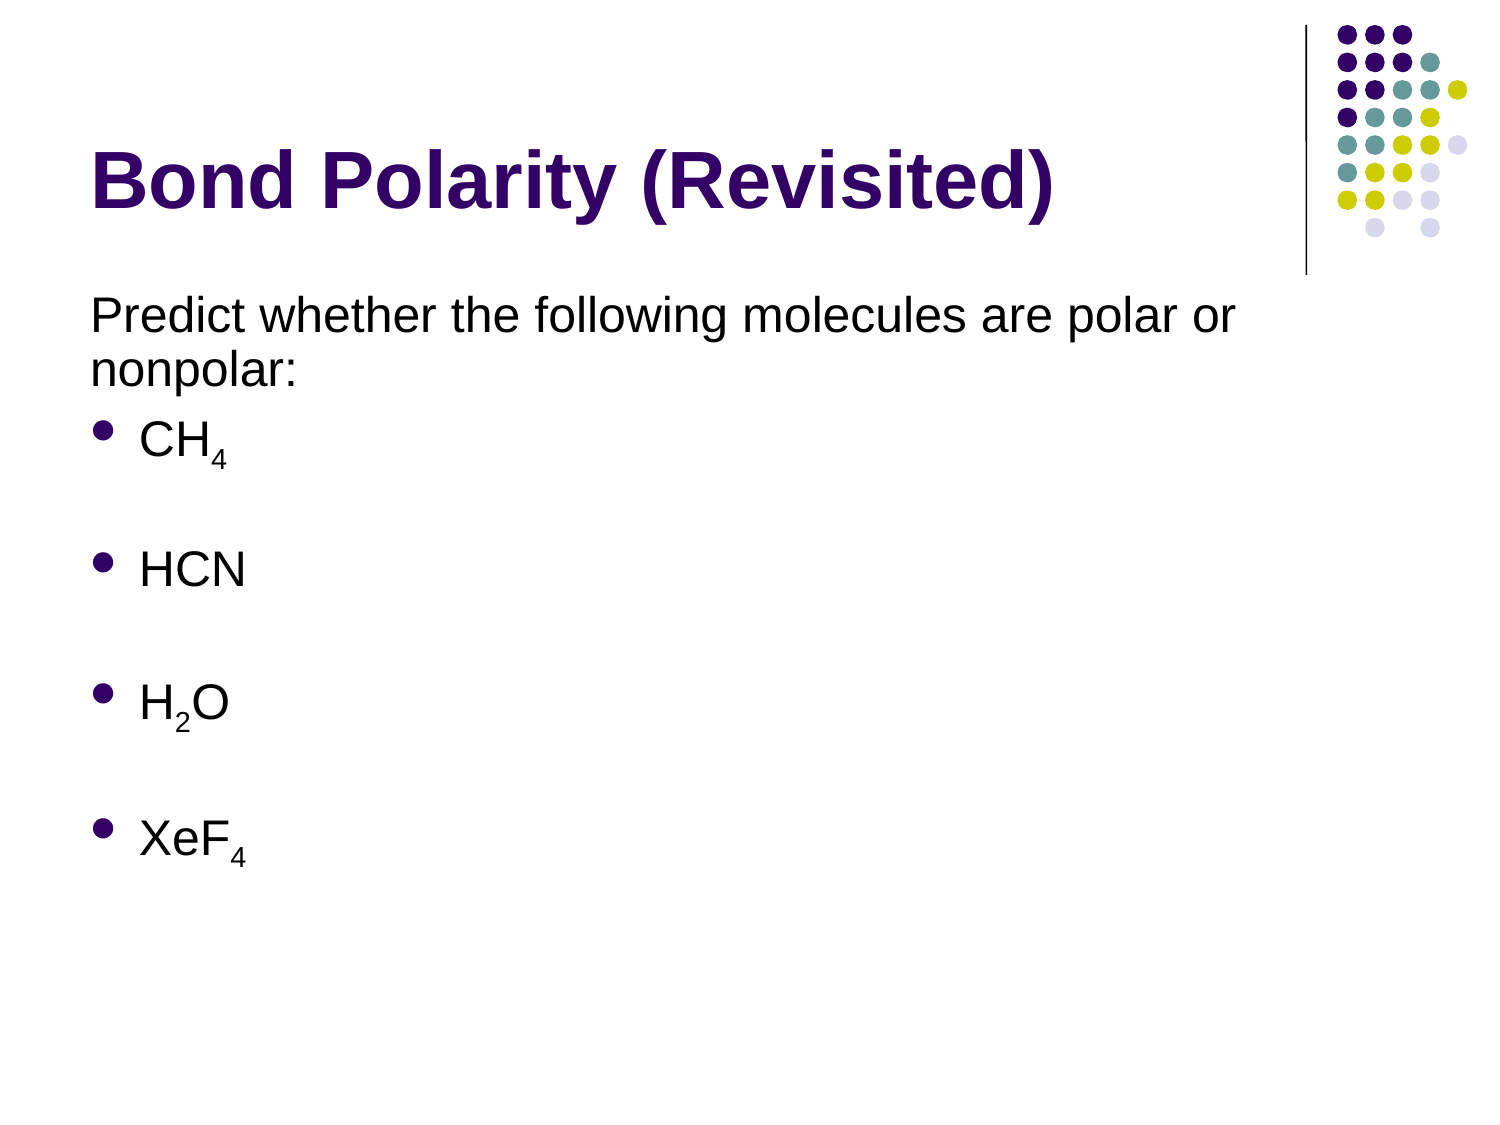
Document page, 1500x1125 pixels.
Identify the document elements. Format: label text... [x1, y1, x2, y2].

title Bond Polarity (Revisited) [74, 19, 1313, 233]
list Predict whether the following molecules are polar or nonpolar: CH4 HCN H2O XeF4 [74, 281, 1426, 1006]
